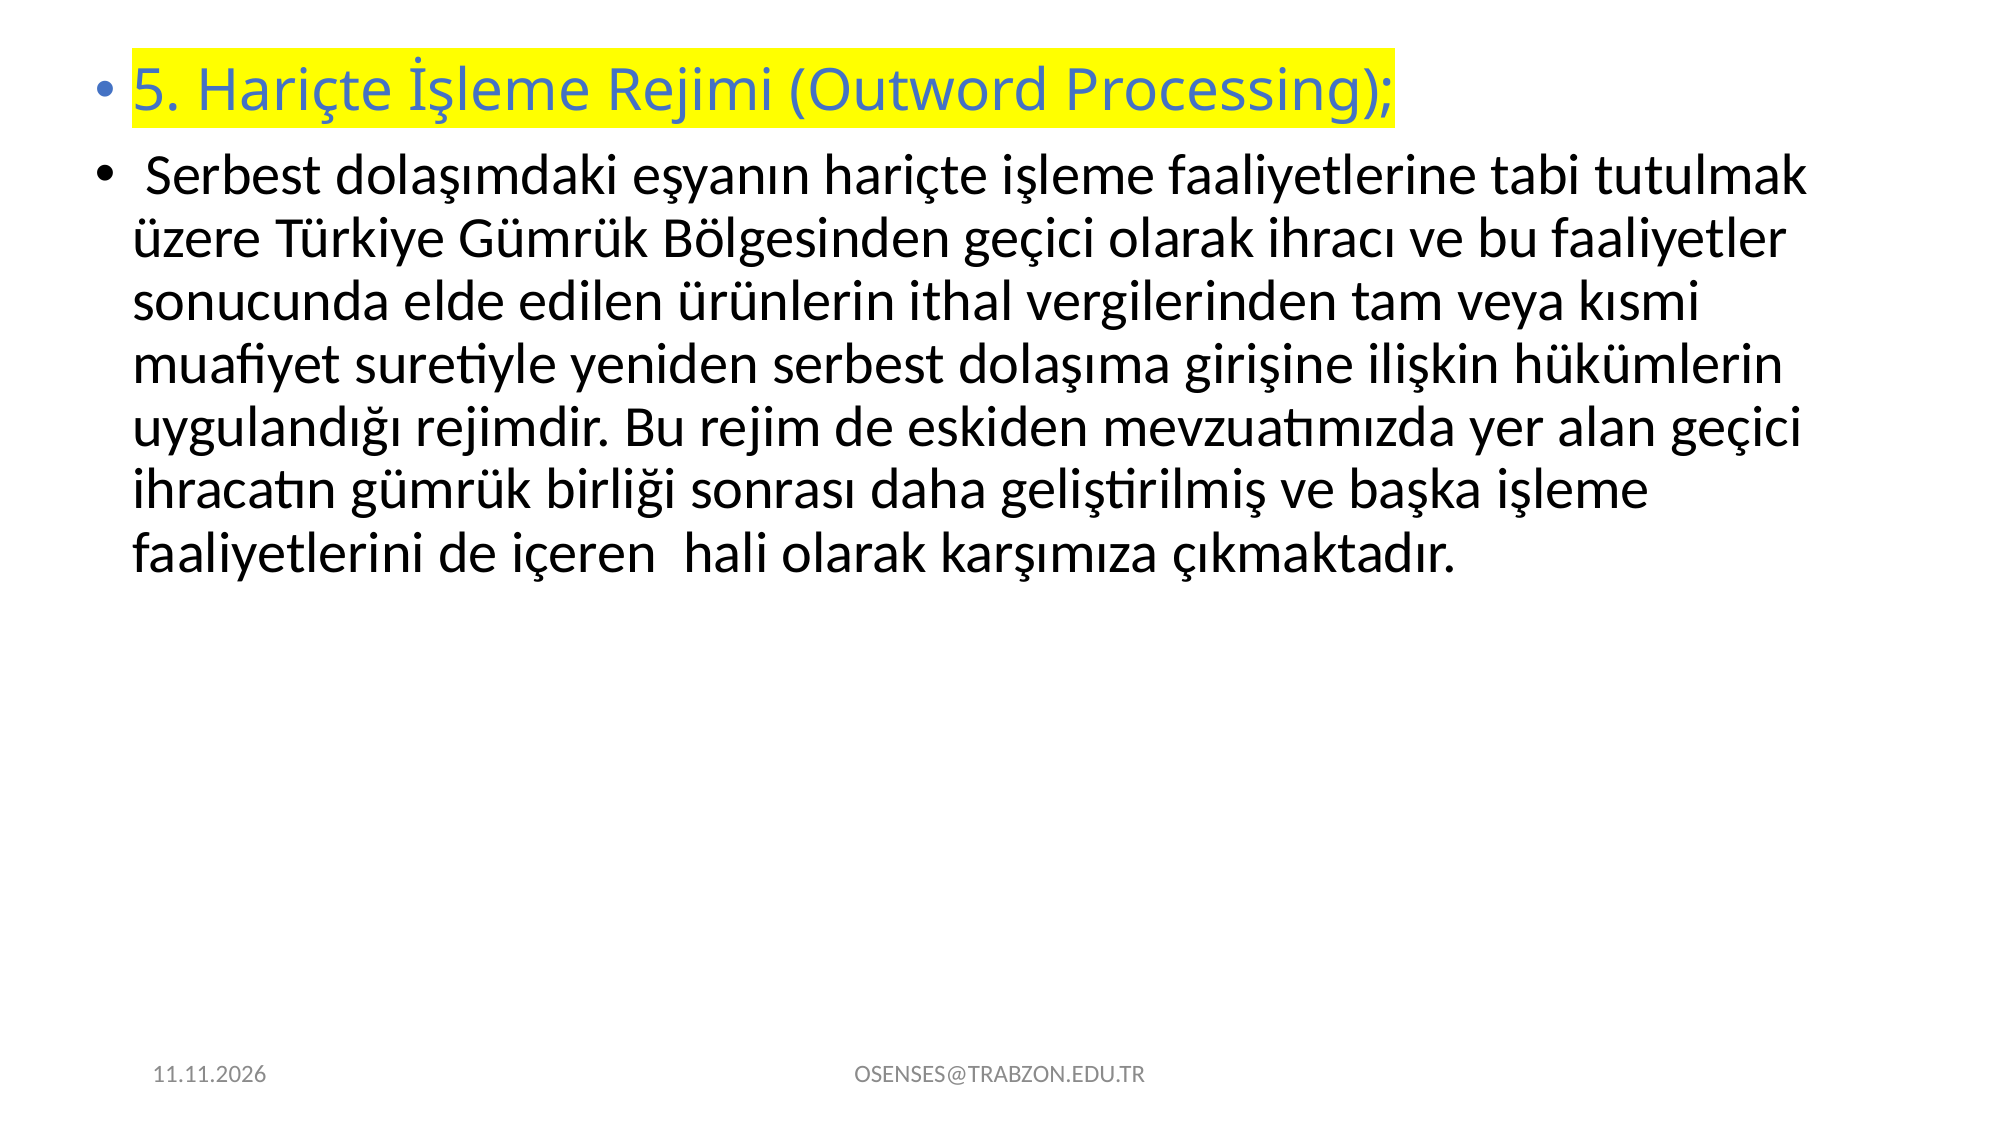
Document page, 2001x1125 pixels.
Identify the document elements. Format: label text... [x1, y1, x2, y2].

list 5. Hariçte İşleme Rejimi (Outword Processing); Serbest dolaşımdaki eşyanın hariçte işleme faaliyetlerine tabi tutulmak üzere Türkiye Gümrük Bölgesinden geçici olarak ihracı ve bu faaliyetler sonucunda elde edilen ürünlerin ithal vergilerinden tam veya kısmi muafiyet suretiyle yeniden serbest dolaşıma girişine ilişkin hükümlerin uygulandığı rejimdir. Bu rejim de eskiden mevzuatımızda yer alan geçici ihracatın gümrük birliği sonrası daha geliştirilmiş ve başka işleme faaliyetlerini de içeren hali olarak karşımıza çıkmaktadır. [79, 52, 1863, 1014]
footer OSENSES@TRABZON.EDU.TR [662, 1042, 1338, 1103]
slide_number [137, 1042, 588, 1103]
